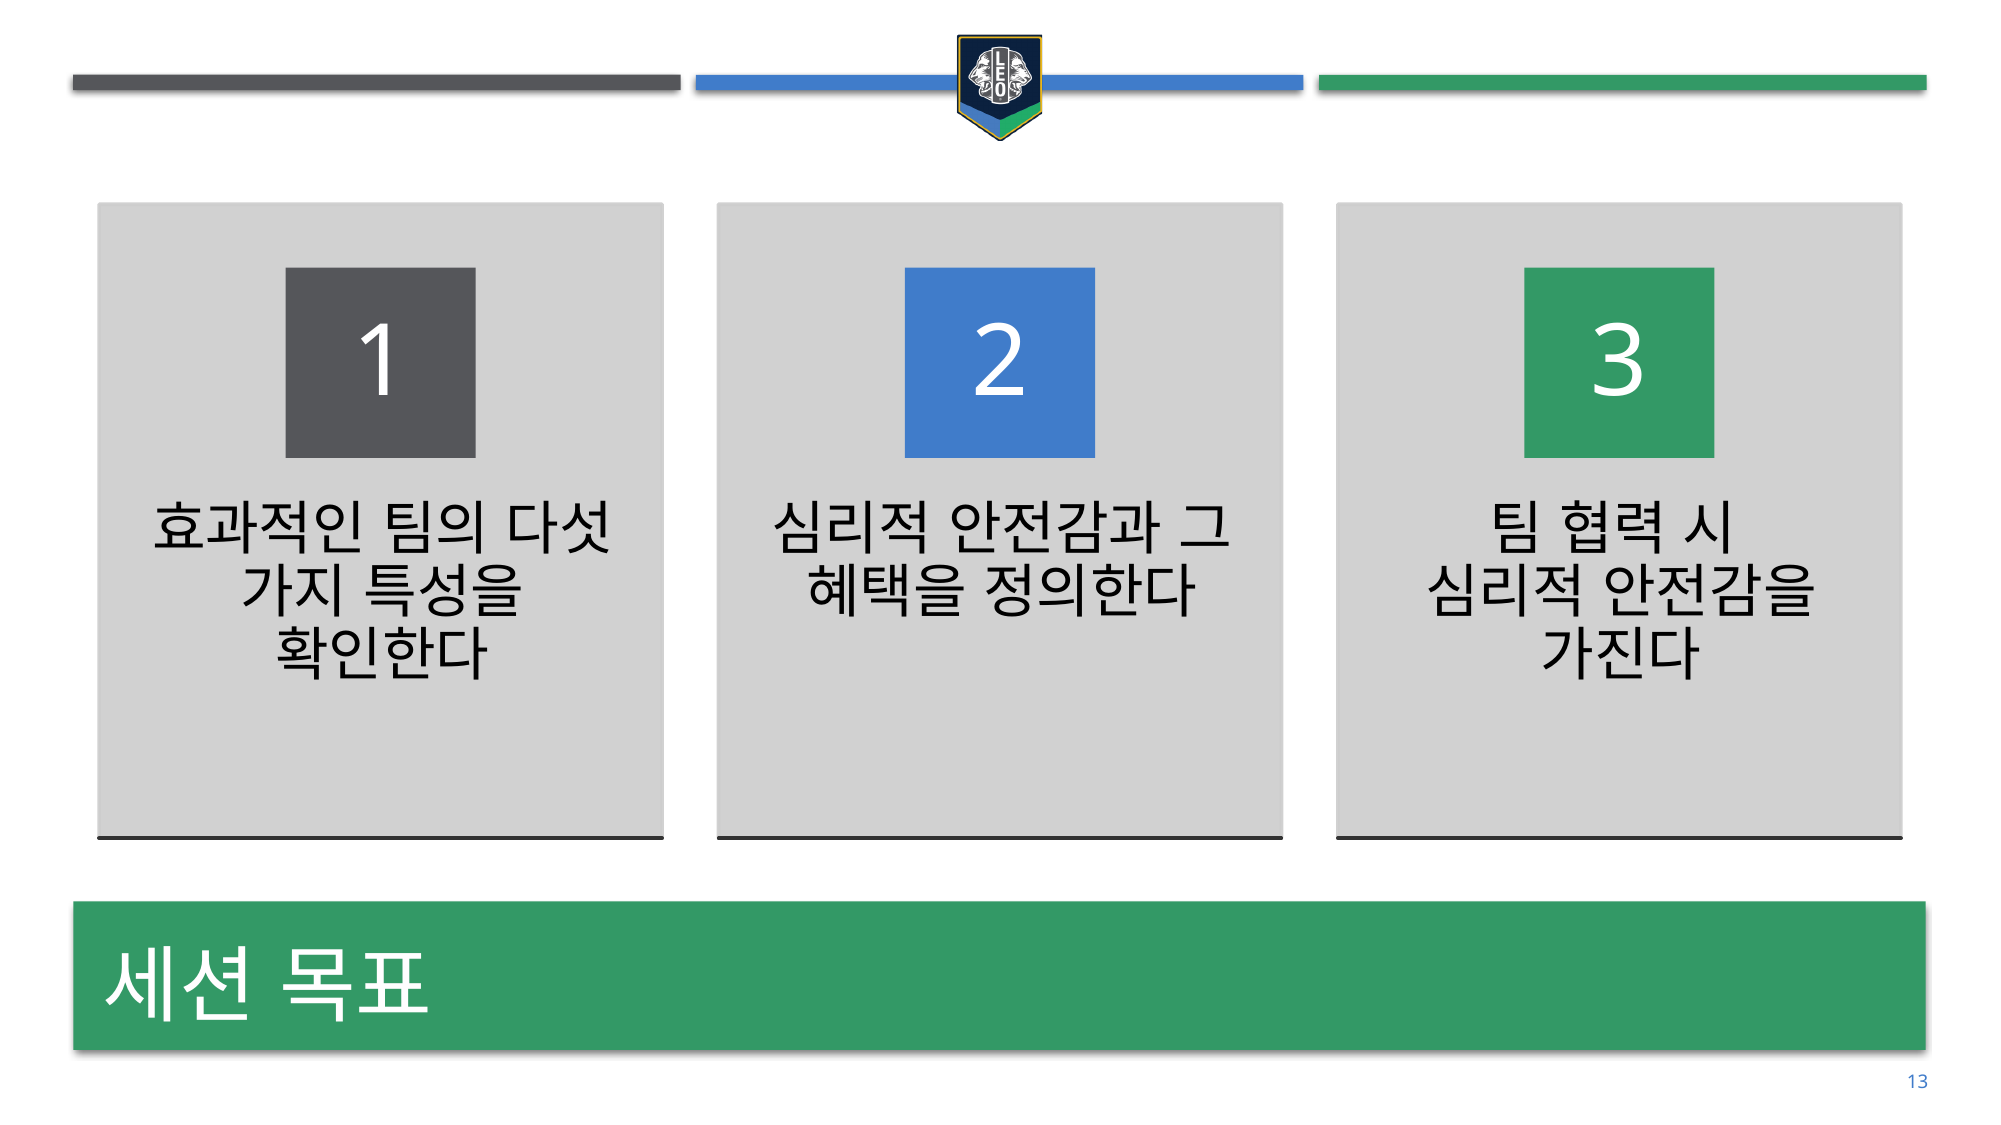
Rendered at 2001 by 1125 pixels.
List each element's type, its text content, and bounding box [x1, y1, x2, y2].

picture [98, 203, 1902, 839]
title 세션 목표 [87, 917, 1898, 1048]
slide_number 13 [1770, 1052, 1944, 1113]
